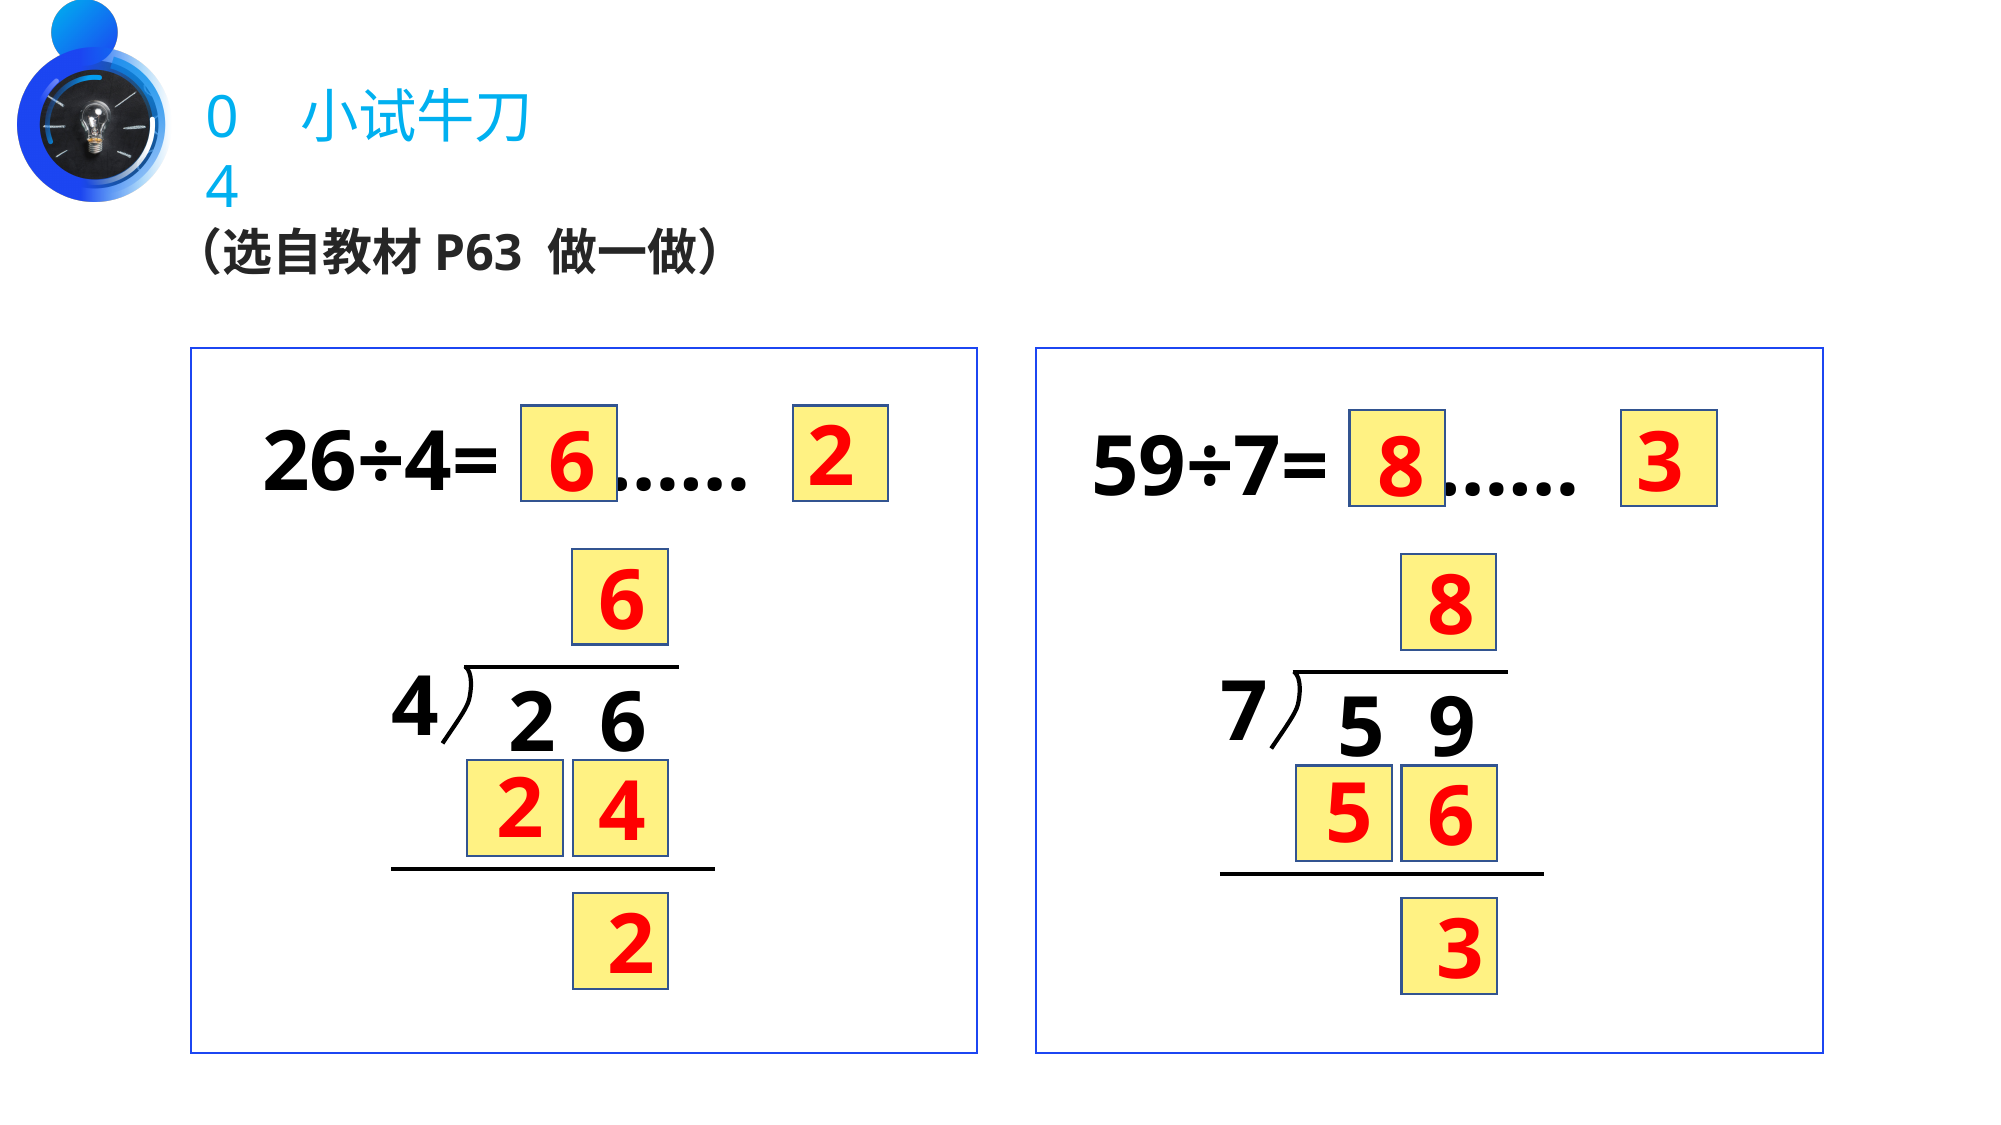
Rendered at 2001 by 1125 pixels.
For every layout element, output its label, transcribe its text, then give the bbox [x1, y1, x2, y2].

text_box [375, 548, 716, 989]
picture [17, 0, 172, 202]
text_box [1035, 347, 1824, 1054]
list 小试牛刀 [285, 71, 897, 158]
text_box [190, 347, 978, 1054]
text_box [1076, 405, 1761, 522]
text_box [1204, 553, 1545, 994]
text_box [247, 400, 933, 517]
text_box （选自教材P63 做一做） [157, 212, 1037, 288]
list 04 [190, 71, 285, 158]
